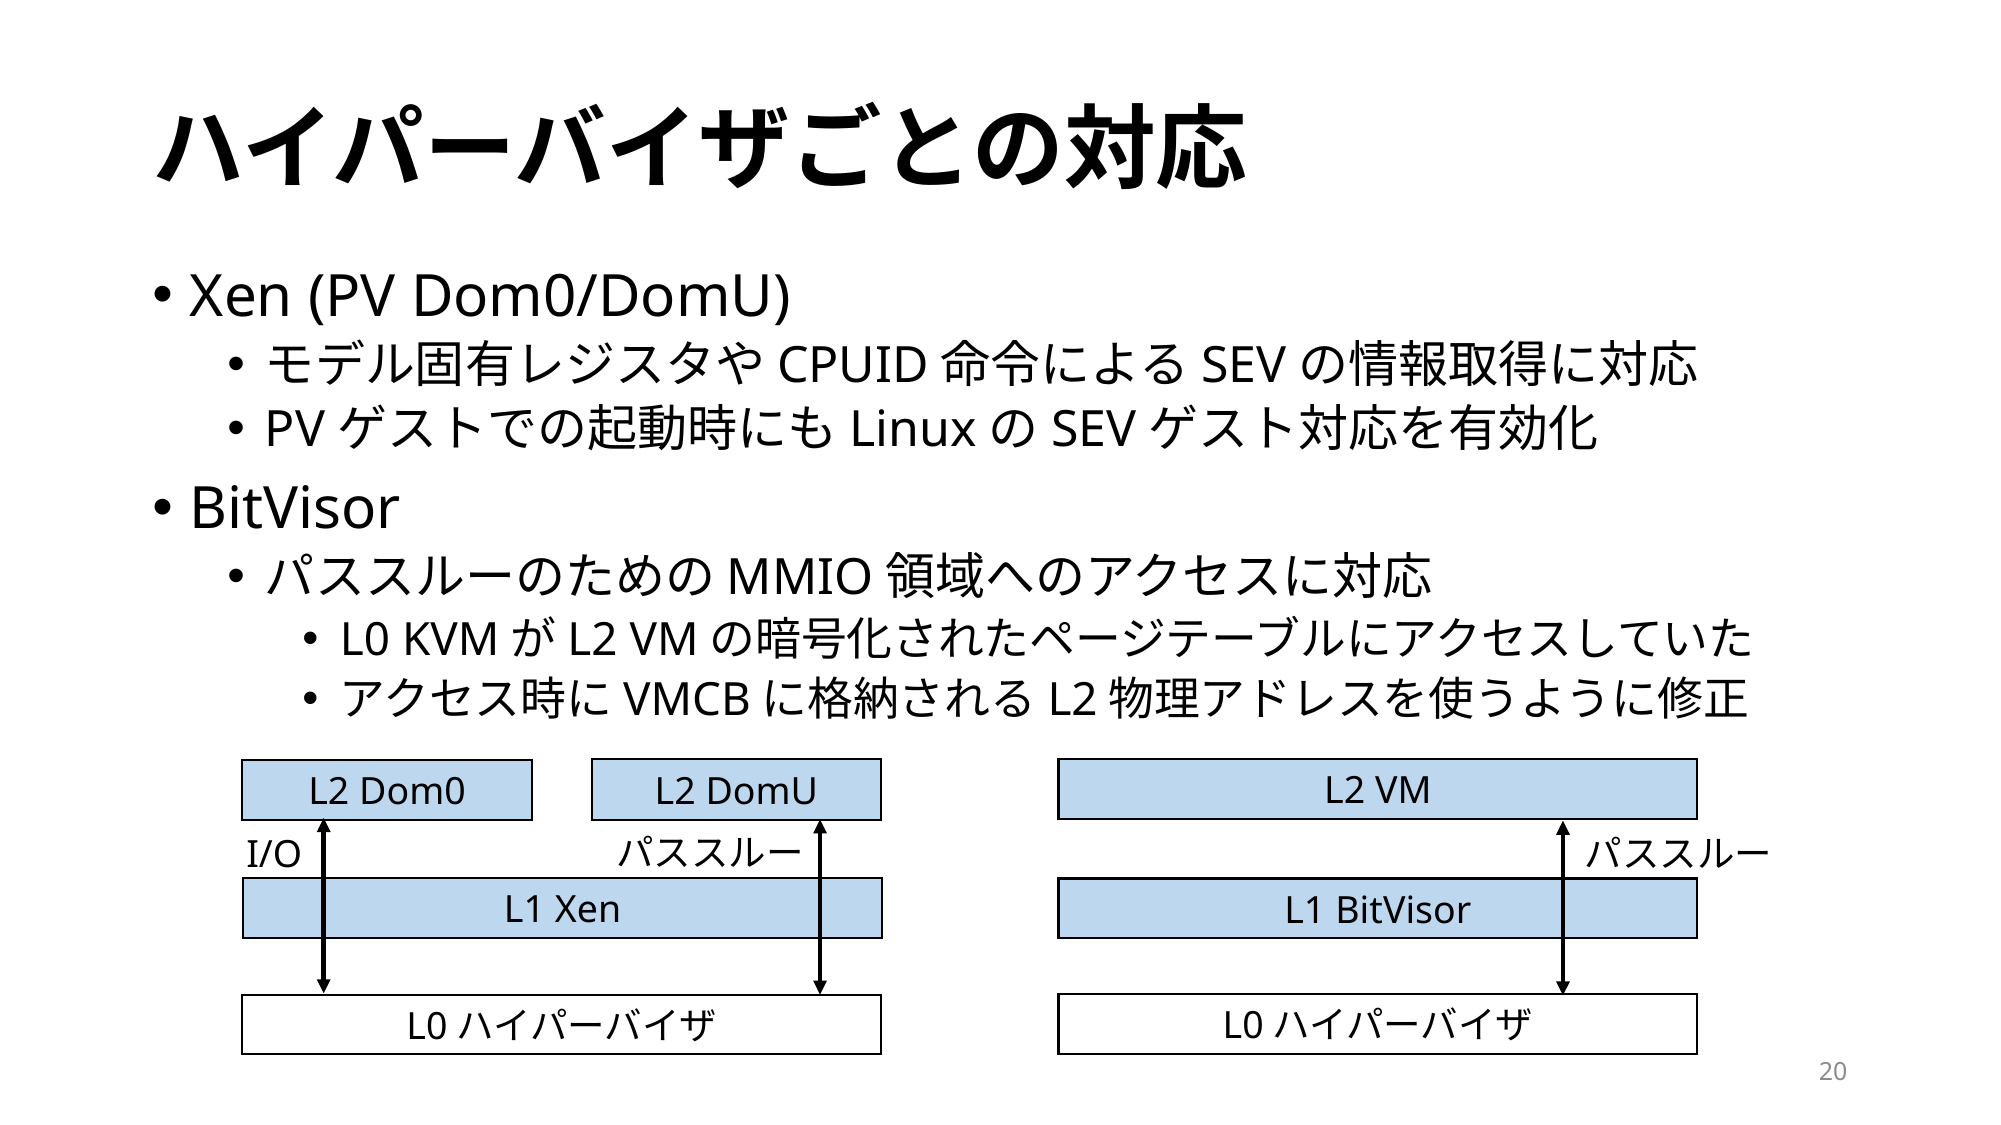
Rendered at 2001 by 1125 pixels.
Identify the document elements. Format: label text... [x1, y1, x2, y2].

text_box L2 VM [1057, 758, 1698, 820]
text_box L0ハイパーバイザ [1057, 993, 1698, 1055]
list Xen (PV Dom0/DomU) モデル固有レジスタやCPUID命令によるSEVの情報取得に対応 PVゲストでの起動時にもLinuxのSEVゲスト対応を有効化 BitVisor パススルーのためのMMIO領域へのアクセスに対応 L0 KVMがL2 VMの暗号化されたページテーブルにアクセスしていた アクセス時にVMCBに格納されるL2物理アドレスを使うように修正 [137, 258, 1863, 1014]
text_box パススルー [1569, 822, 1787, 883]
text_box パススルー [601, 821, 818, 877]
text_box L1 BitVisor [1565, 877, 1698, 939]
text_box L1 Xen [242, 877, 321, 939]
text_box L2 DomU [591, 758, 882, 821]
text_box L1 Xen [326, 877, 818, 939]
slide_number 20 [1412, 1042, 1863, 1103]
text_box L0ハイパーバイザ [241, 994, 882, 1055]
text_box L1 Xen [822, 877, 883, 939]
text_box L1 BitVisor [1057, 877, 1561, 939]
text_box L2 Dom0 [241, 759, 533, 821]
title ハイパーバイザごとの対応 [137, 59, 1863, 245]
text_box I/O [231, 822, 318, 883]
